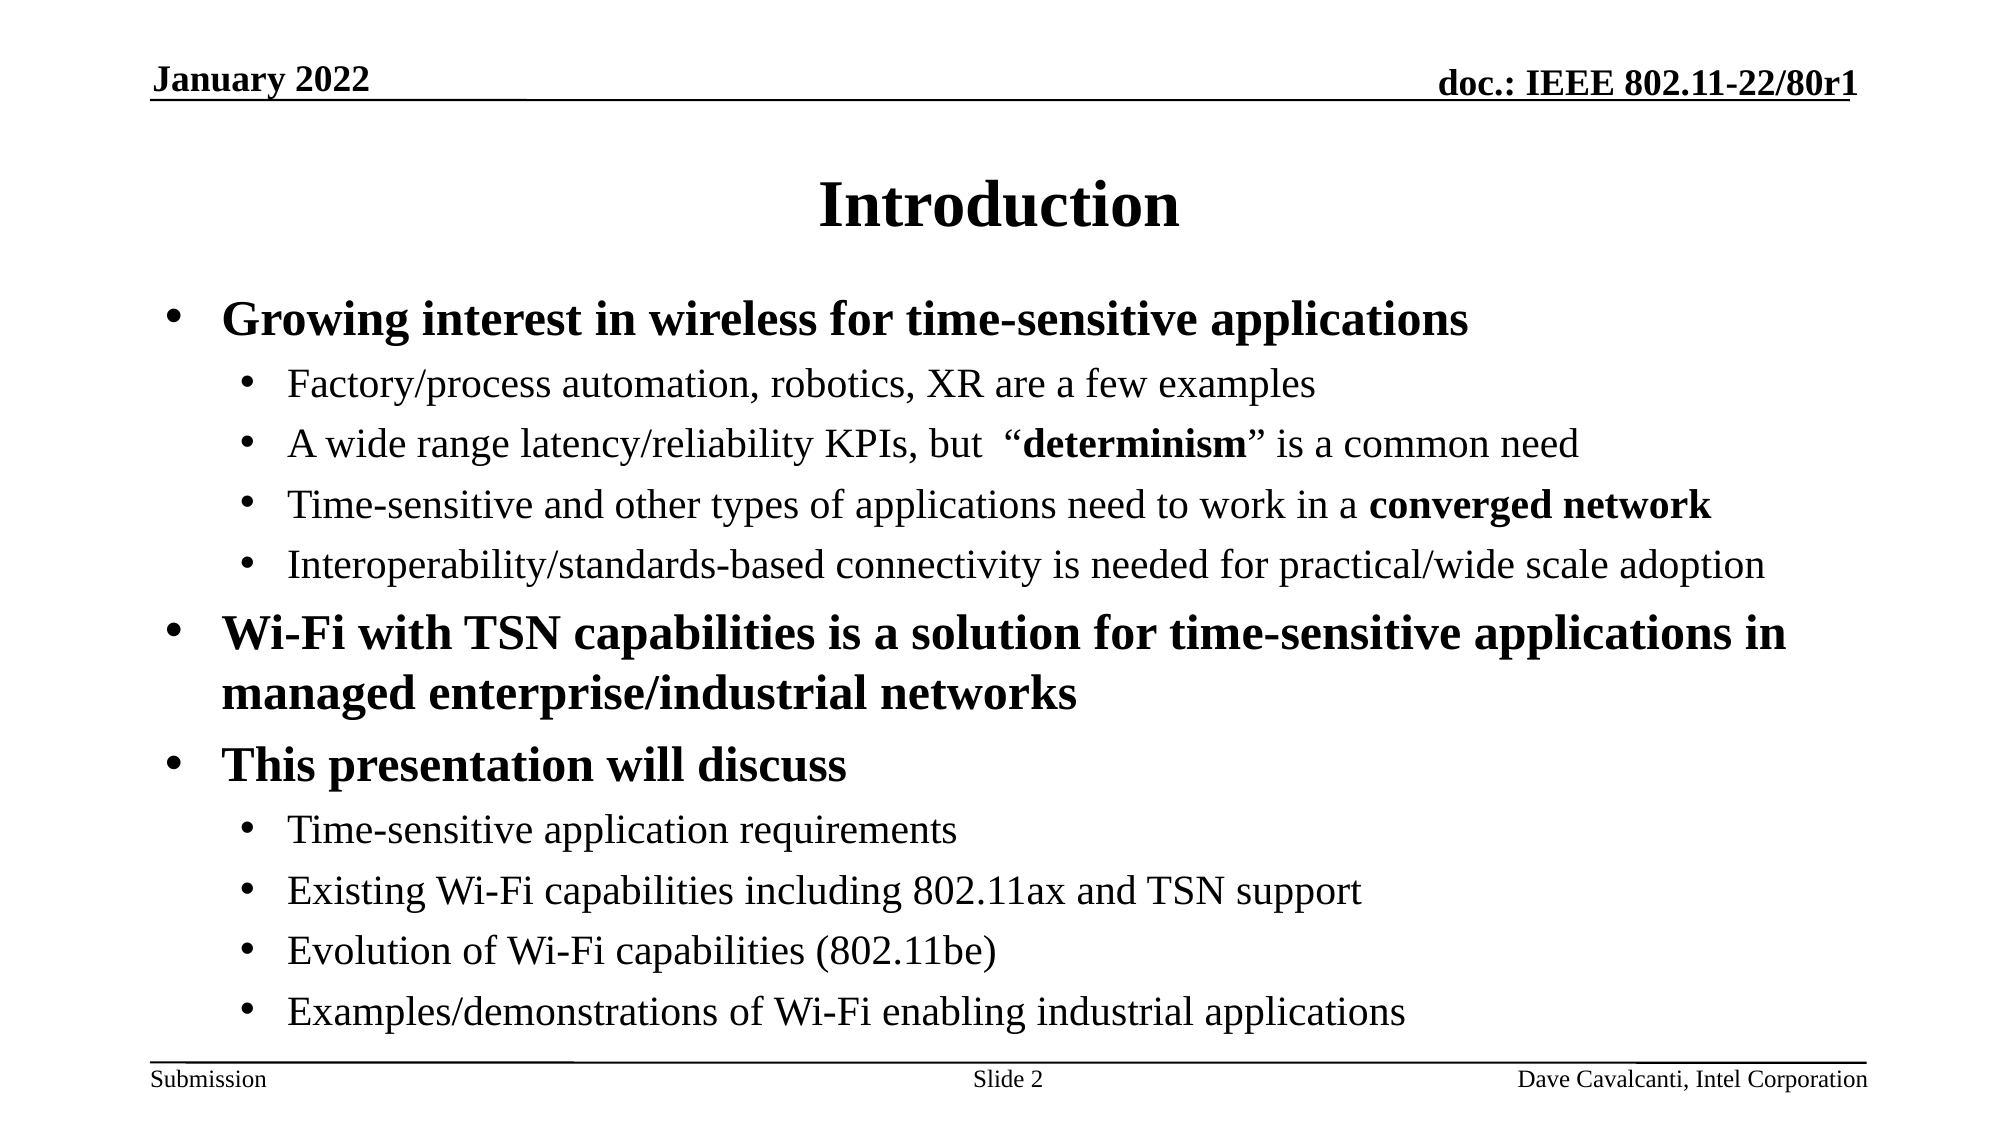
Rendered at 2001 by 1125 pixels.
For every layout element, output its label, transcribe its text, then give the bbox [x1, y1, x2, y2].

title Introduction [149, 112, 1850, 277]
slide_number Slide 2 [950, 1061, 1067, 1123]
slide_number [152, 54, 563, 100]
footer Dave Cavalcanti, Intel Corporation [1171, 1061, 1869, 1093]
list Growing interest in wireless for time-sensitive applications Factory/process automation, robotics, XR are a few examples A wide range latency/reliability KPIs, but “determinism” is a common need Time-sensitive and other types of applications need to work in a converged network Interoperability/standards-based connectivity is needed for practical/wide scale adoption Wi-Fi with TSN capabilities is a solution for time-sensitive applications in managed enterprise/industrial networks This presentation will discuss Time-sensitive application requirements Existing Wi-Fi capabilities including 802.11ax and TSN support Evolution of Wi-Fi capabilities (802.11be) Examples/demonstrations of Wi-Fi enabling industrial applications [149, 277, 1850, 1045]
